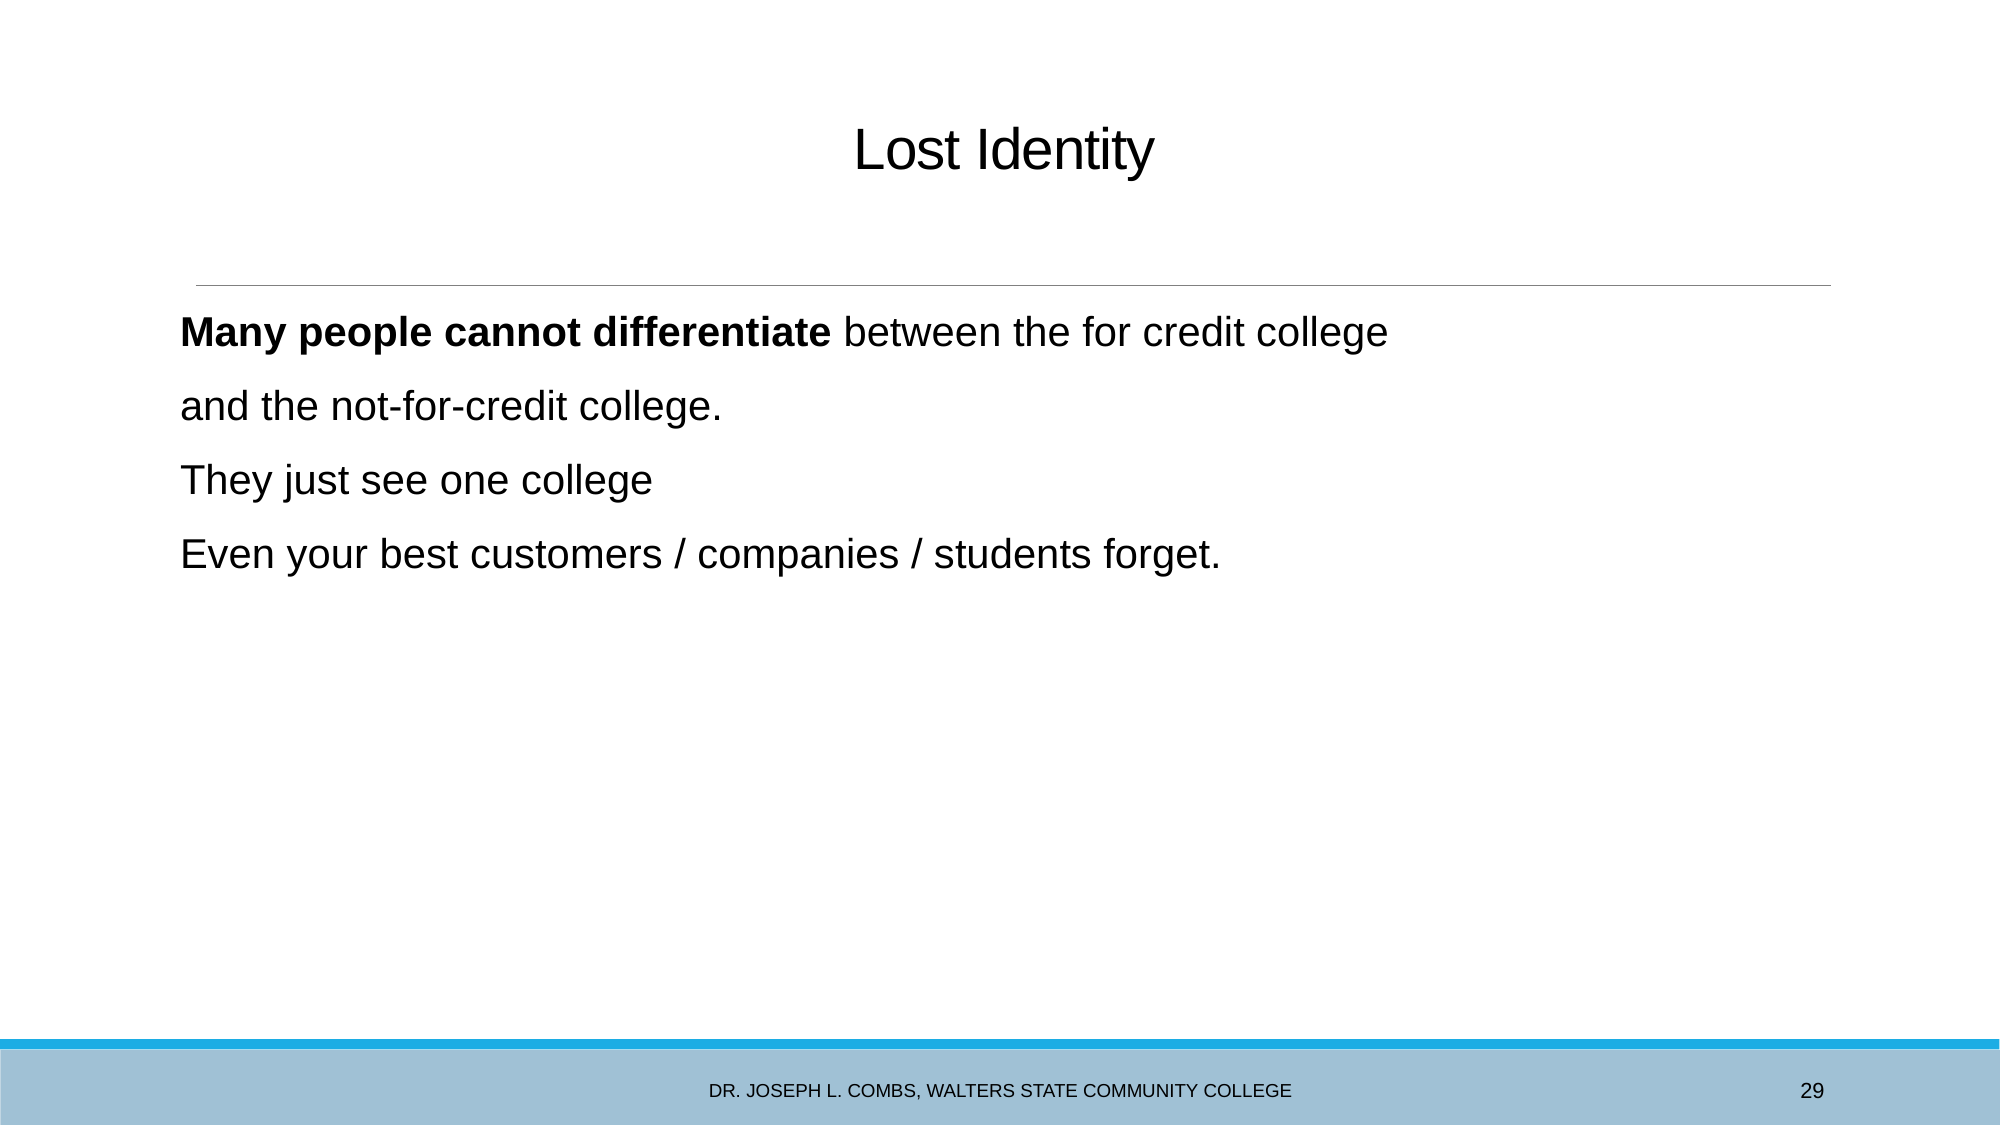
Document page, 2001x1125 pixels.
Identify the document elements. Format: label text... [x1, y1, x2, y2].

list Many people cannot differentiate between the for credit college and the not-for-credit college. They just see one college Even your best customers / companies / students forget. [180, 302, 1830, 963]
slide_number 29 [1624, 1059, 1840, 1120]
title Lost Identity [180, 47, 1830, 190]
footer Dr. Joseph L. Combs, Walters State Community College [604, 1059, 1396, 1120]
